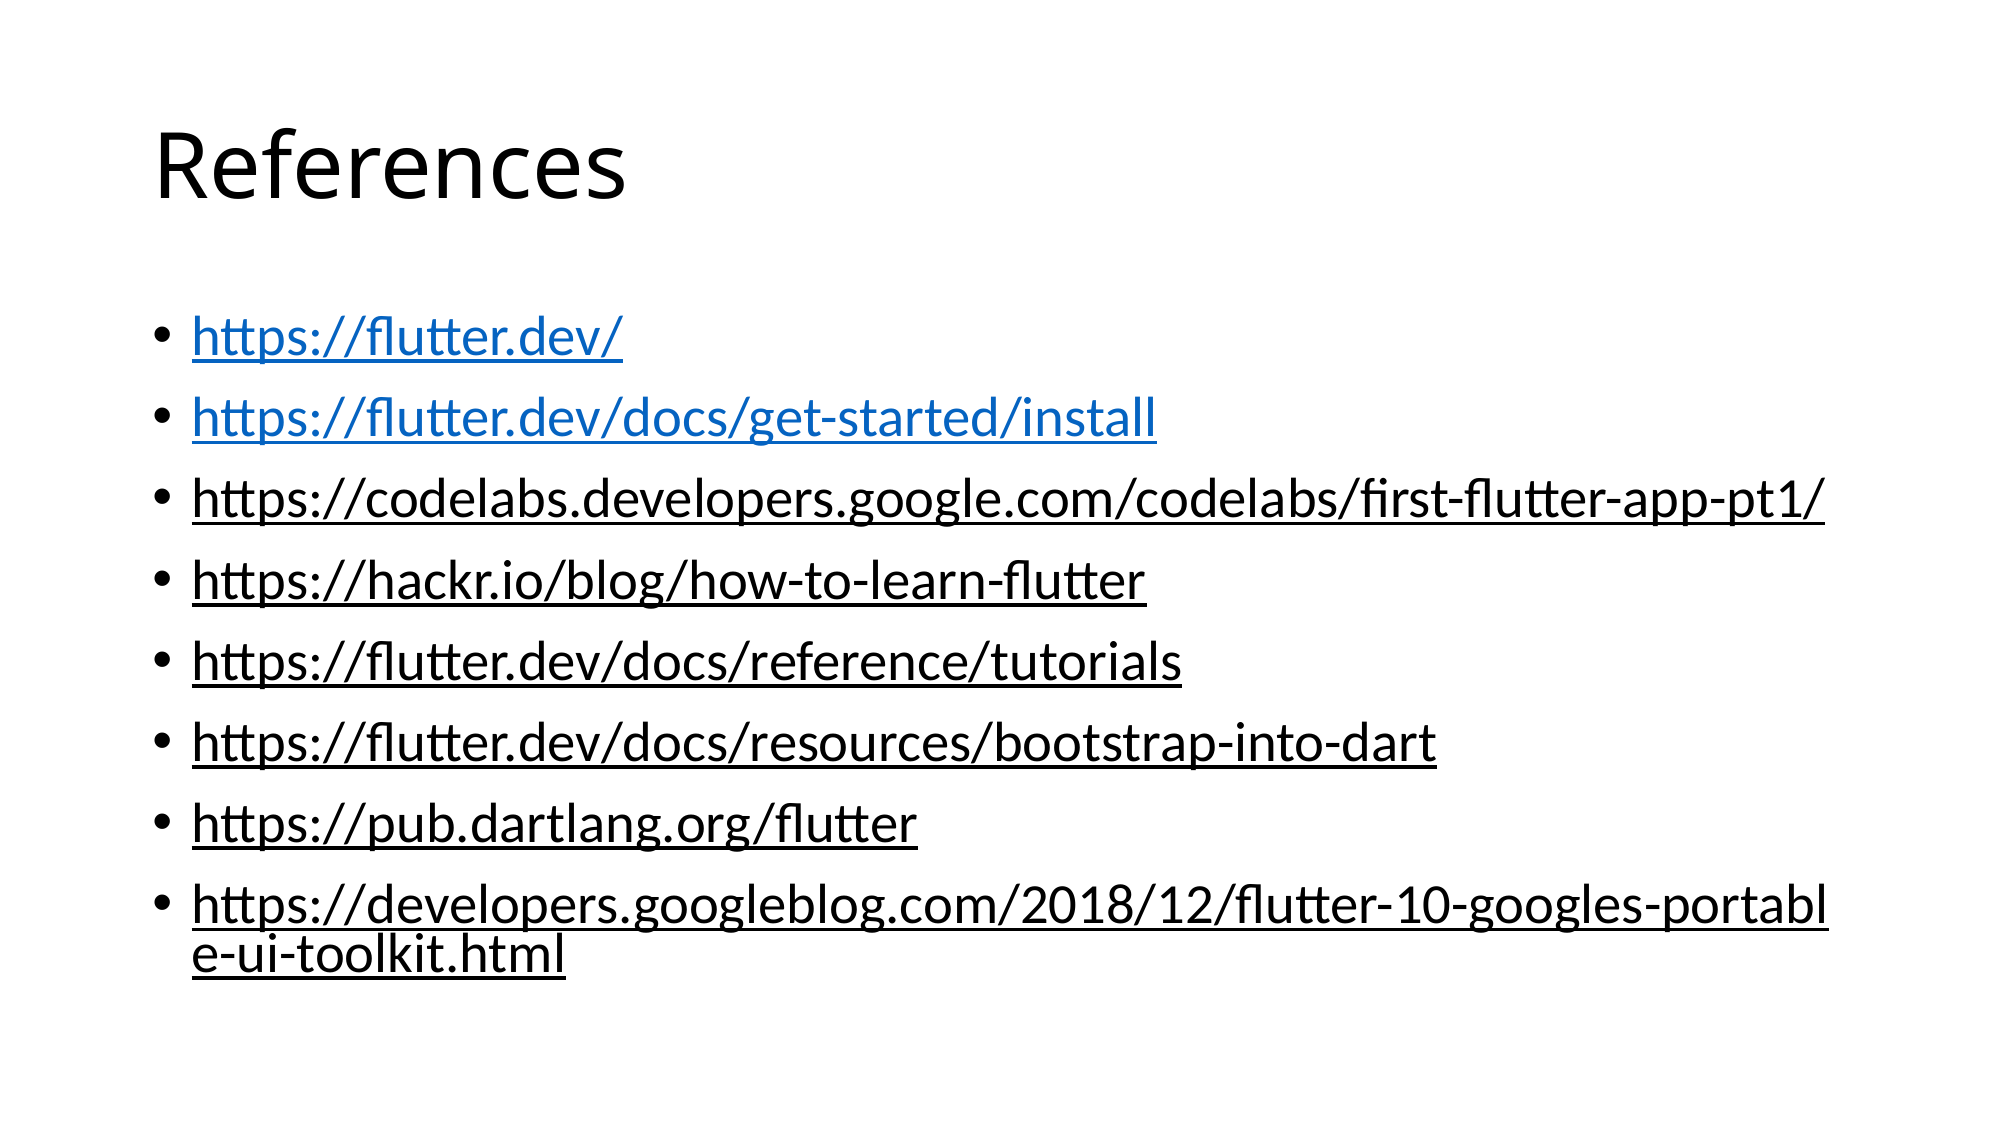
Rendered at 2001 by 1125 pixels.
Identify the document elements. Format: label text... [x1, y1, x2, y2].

list https://flutter.dev/ https://flutter.dev/docs/get-started/install https://codelabs.developers.google.com/codelabs/first-flutter-app-pt1/ https://hackr.io/blog/how-to-learn-flutter https://flutter.dev/docs/reference/tutorials https://flutter.dev/docs/resources/bootstrap-into-dart https://pub.dartlang.org/flutter https://developers.googleblog.com/2018/12/flutter-10-googles-portable-ui-toolkit.html [137, 299, 1863, 1014]
title References [137, 59, 1863, 278]
